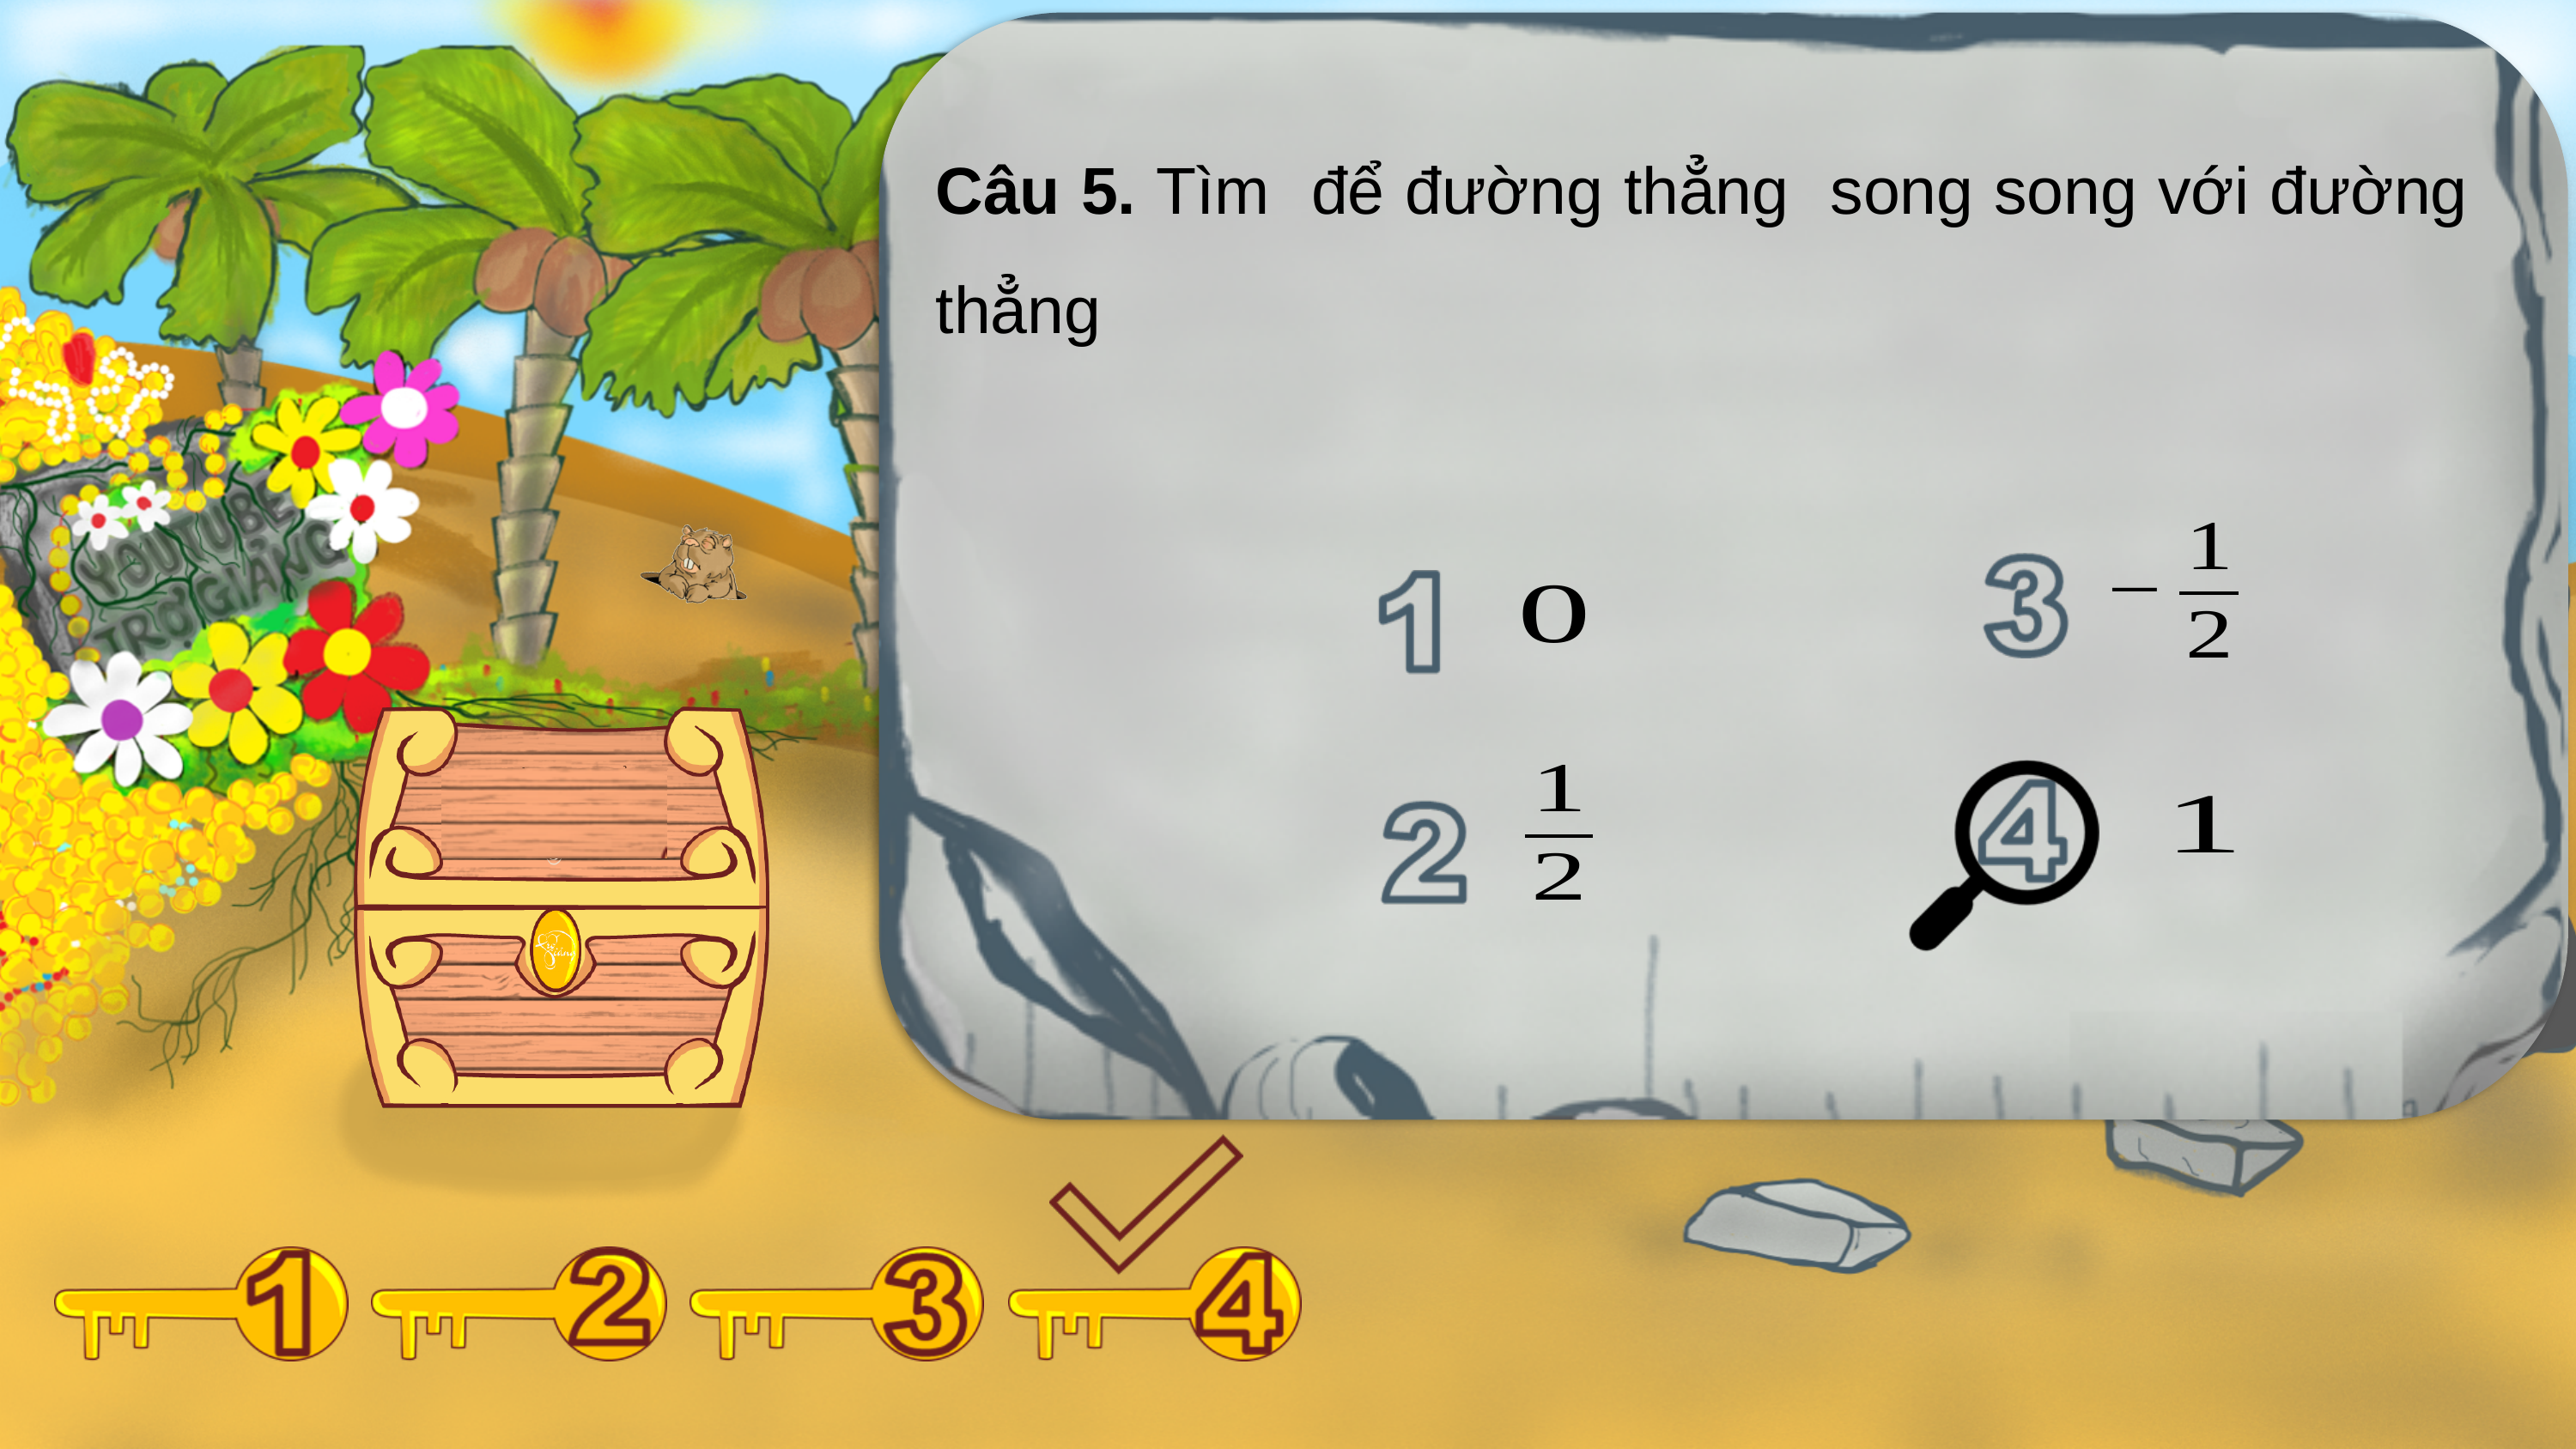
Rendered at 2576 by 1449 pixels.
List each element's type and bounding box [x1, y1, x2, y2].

text_box [440, 768, 667, 858]
picture [0, 0, 2576, 1449]
